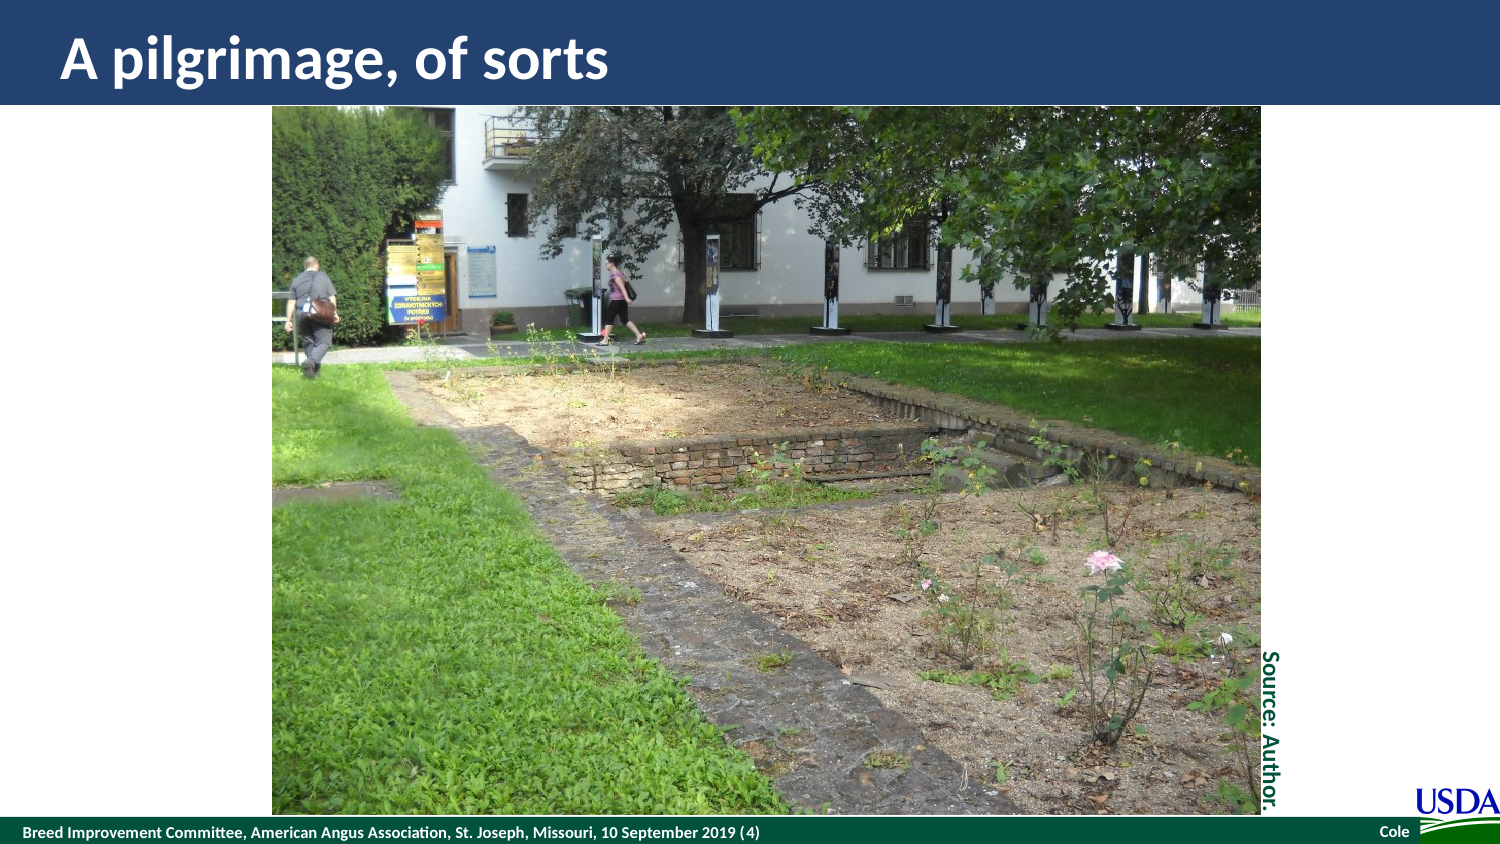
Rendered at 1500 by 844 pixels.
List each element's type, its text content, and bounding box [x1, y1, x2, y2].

picture [1416, 788, 1500, 844]
picture [272, 106, 1261, 815]
title A pilgrimage, of sorts [60, 15, 1440, 94]
text_box Source: Author. [1250, 466, 1296, 828]
